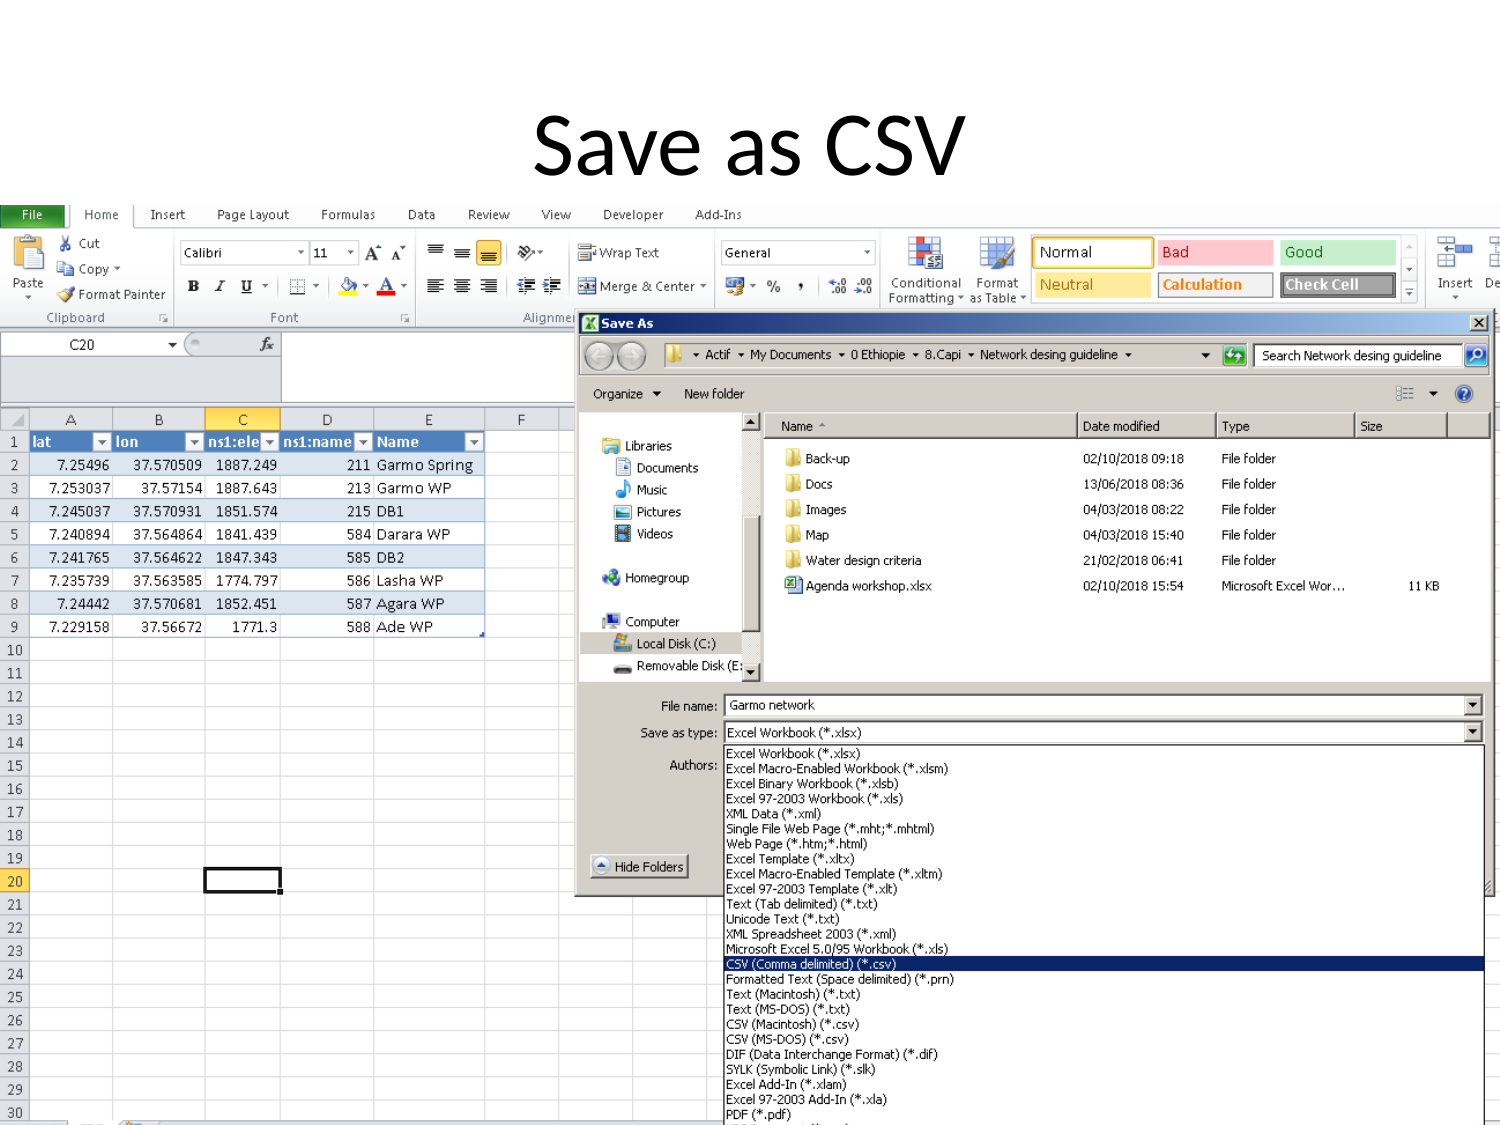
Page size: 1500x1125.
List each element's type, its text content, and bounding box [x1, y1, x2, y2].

picture [0, 204, 1500, 1125]
title Save as CSV [75, 45, 1425, 203]
